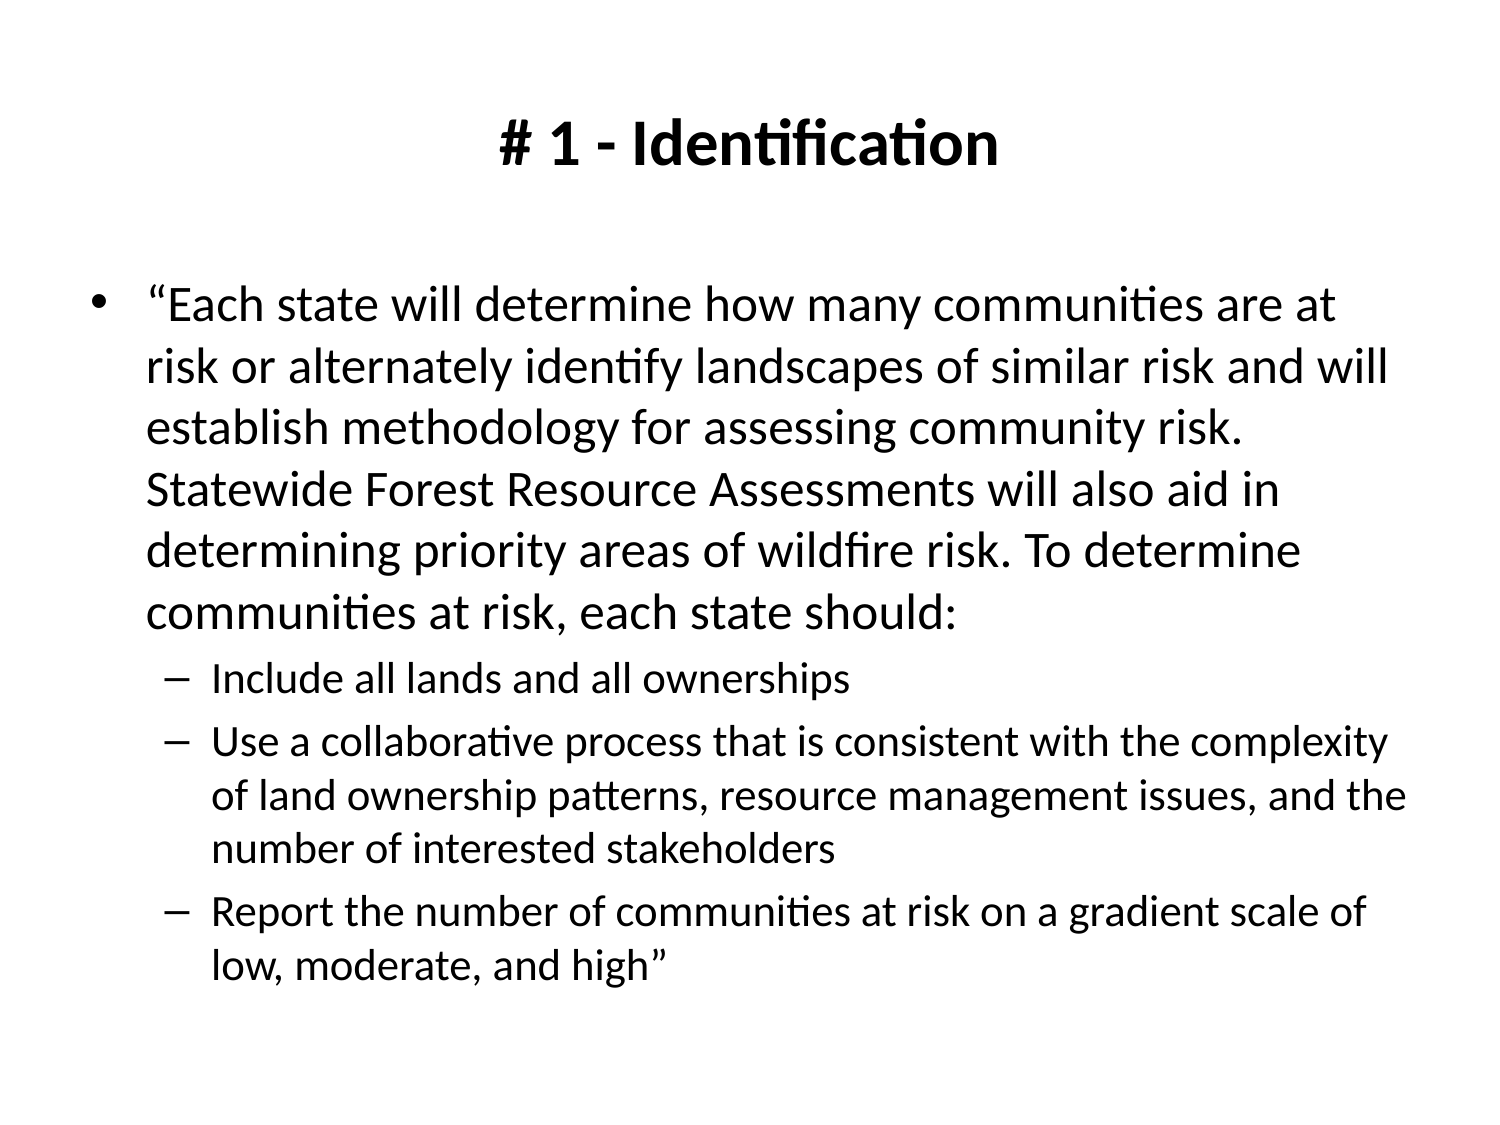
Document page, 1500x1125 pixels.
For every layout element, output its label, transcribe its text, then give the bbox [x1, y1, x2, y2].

title # 1 - Identification [74, 44, 1426, 233]
list “Each state will determine how many communities are at risk or alternately identify landscapes of similar risk and will establish methodology for assessing community risk. Statewide Forest Resource Assessments will also aid in determining priority areas of wildfire risk. To determine communities at risk, each state should: Include all lands and all ownerships Use a collaborative process that is consistent with the complexity of land ownership patterns, resource management issues, and the number of interested stakeholders Report the number of communities at risk on a gradient scale of low, moderate, and high” [74, 262, 1426, 1006]
